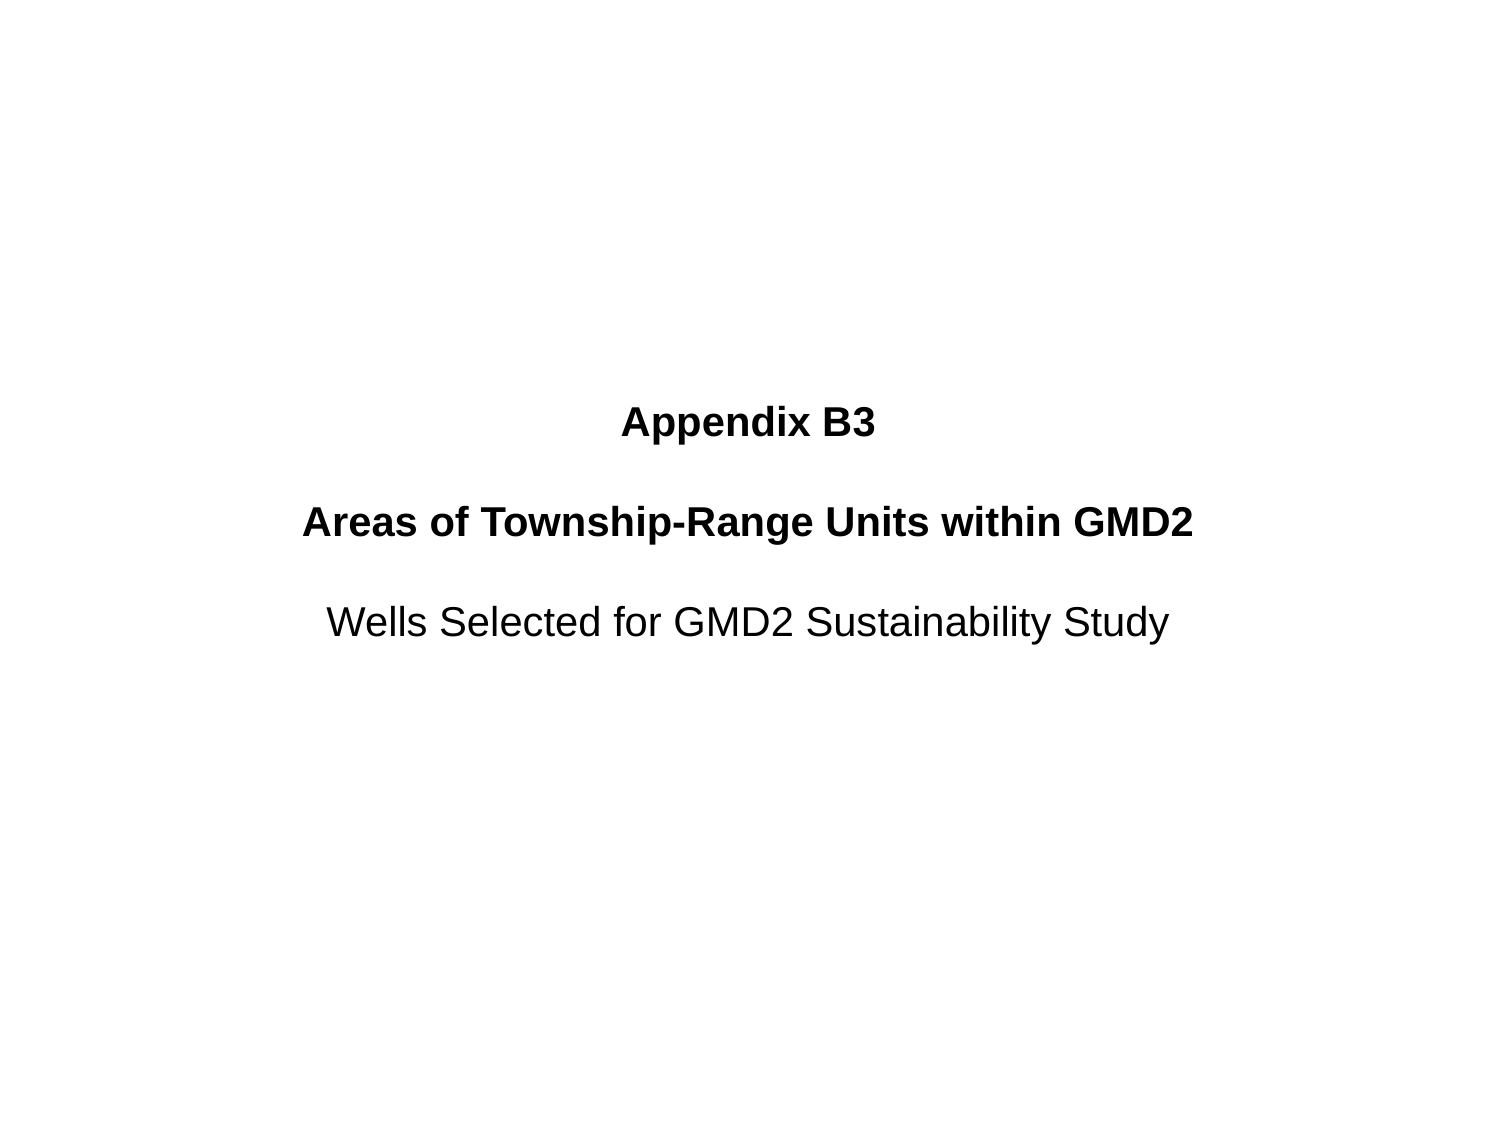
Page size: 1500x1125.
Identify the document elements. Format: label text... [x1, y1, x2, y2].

text_box Appendix B3 Areas of Township-Range Units within GMD2 Wells Selected for GMD2 Sustainability Study [287, 387, 1210, 653]
